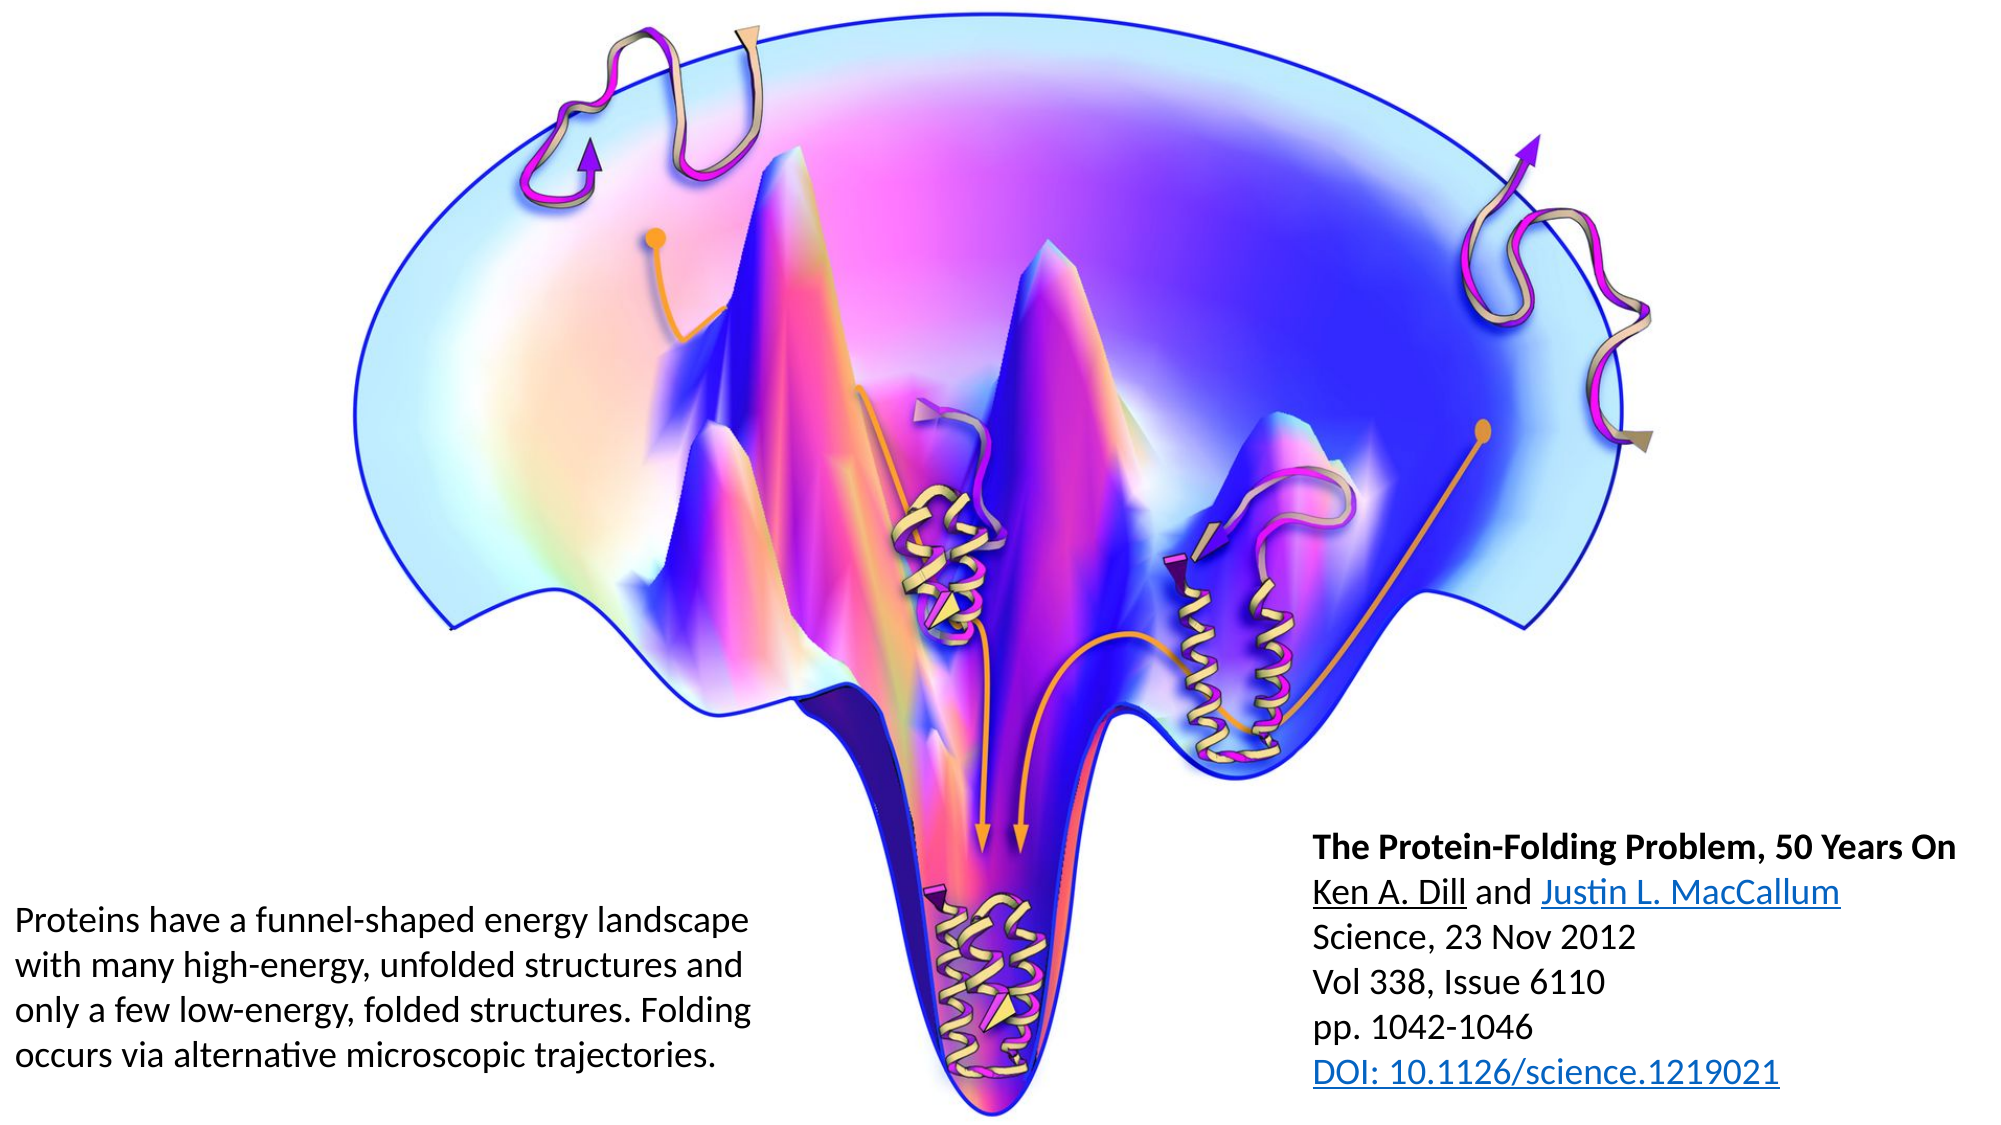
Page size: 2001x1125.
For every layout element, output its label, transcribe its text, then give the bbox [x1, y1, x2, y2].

text_box The Protein-Folding Problem, 50 Years On Ken A. Dill and Justin L. MacCallum Science, 23 Nov 2012 Vol 338, Issue 6110 pp. 1042-1046 DOI: 10.1126/science.1219021 [1669, 814, 2000, 1100]
text_box Proteins have a funnel-shaped energy landscape with many high-energy, unfolded structures and only a few low-energy, folded structures. Folding occurs via alternative microscopic trajectories. [0, 887, 330, 1083]
picture [330, 0, 1669, 1125]
